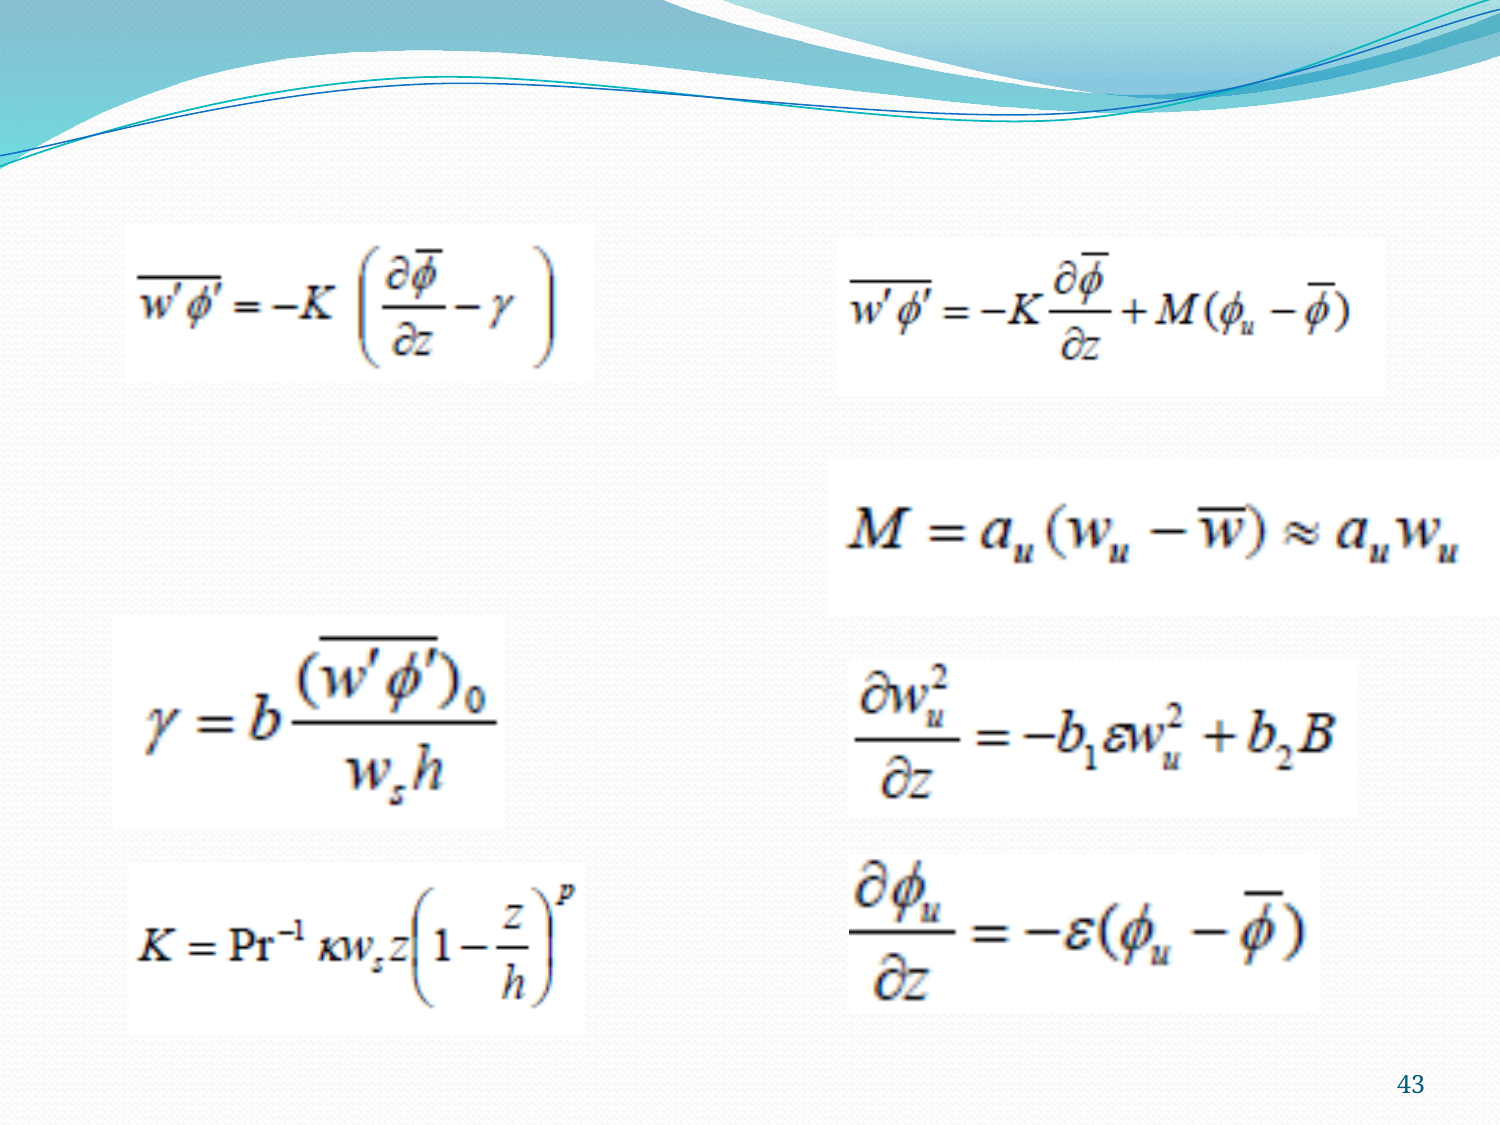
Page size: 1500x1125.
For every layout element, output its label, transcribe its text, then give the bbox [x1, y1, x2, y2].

picture [829, 457, 1500, 616]
picture [849, 854, 1319, 1013]
picture [112, 614, 506, 830]
picture [849, 658, 1358, 817]
picture [124, 224, 595, 383]
slide_number 43 [1299, 1042, 1425, 1103]
picture [837, 237, 1385, 396]
picture [128, 862, 585, 1035]
